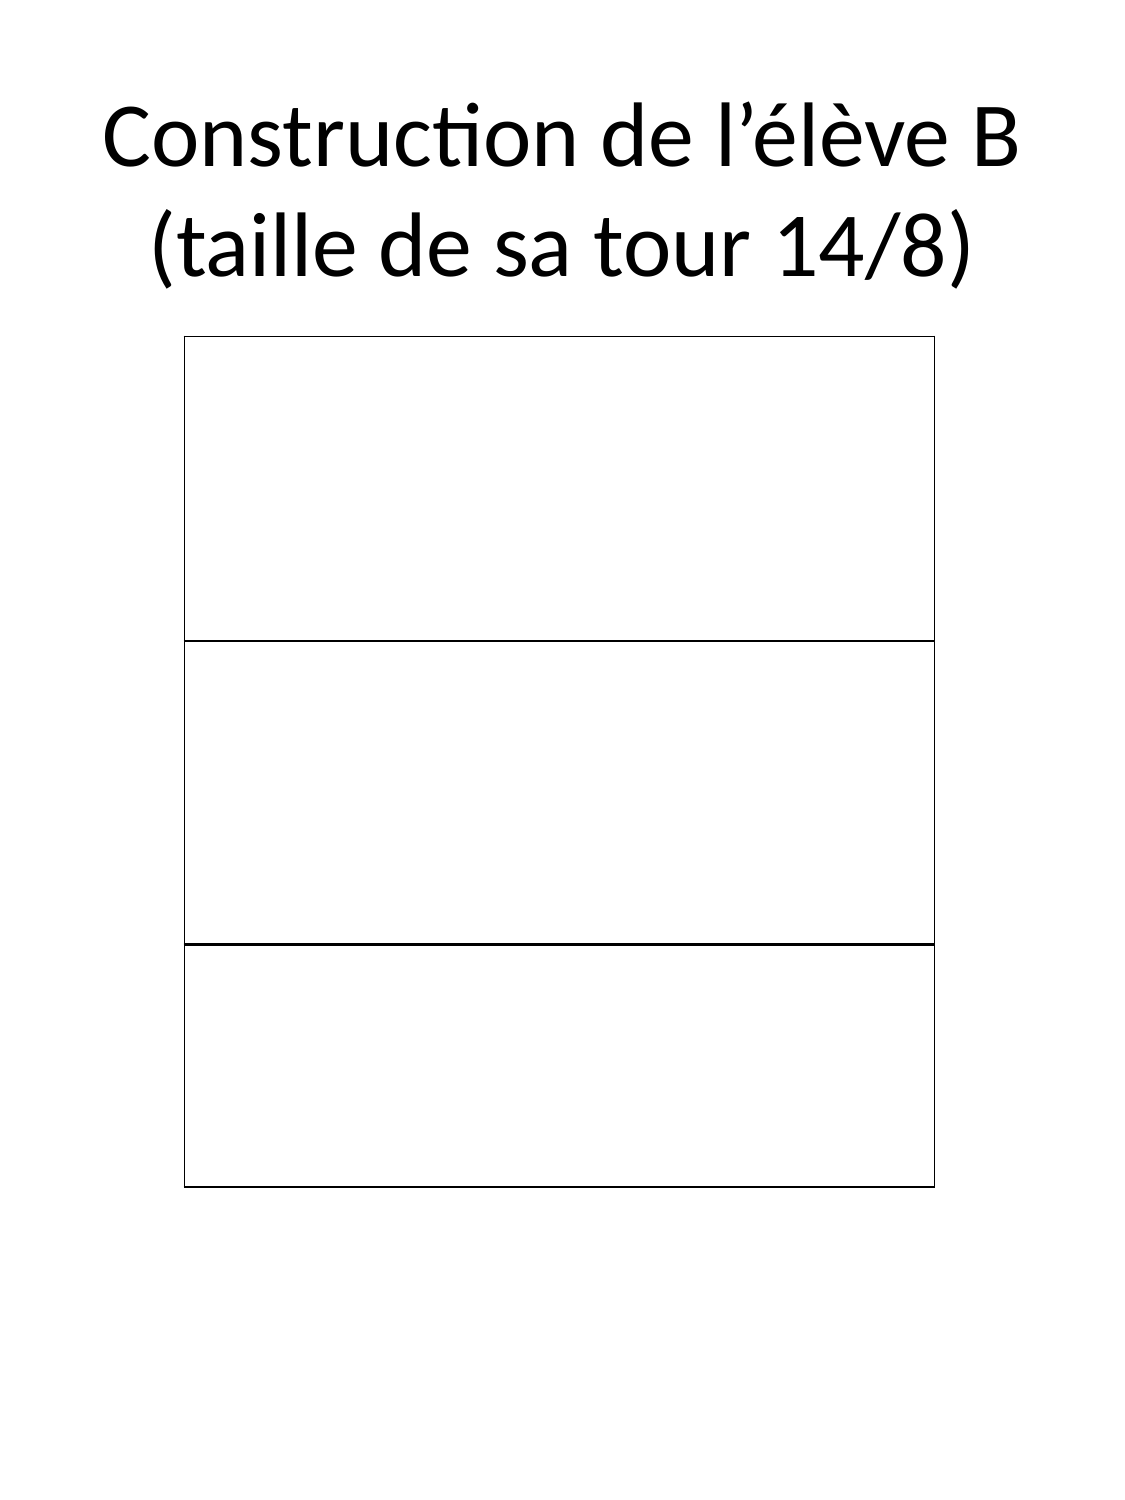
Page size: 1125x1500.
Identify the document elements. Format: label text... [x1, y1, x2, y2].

table_header [185, 945, 934, 1186]
title Construction de l’élève B (taille de sa tour 14/8) [56, 60, 1069, 310]
table_cell [185, 642, 934, 943]
table_header [185, 337, 934, 640]
